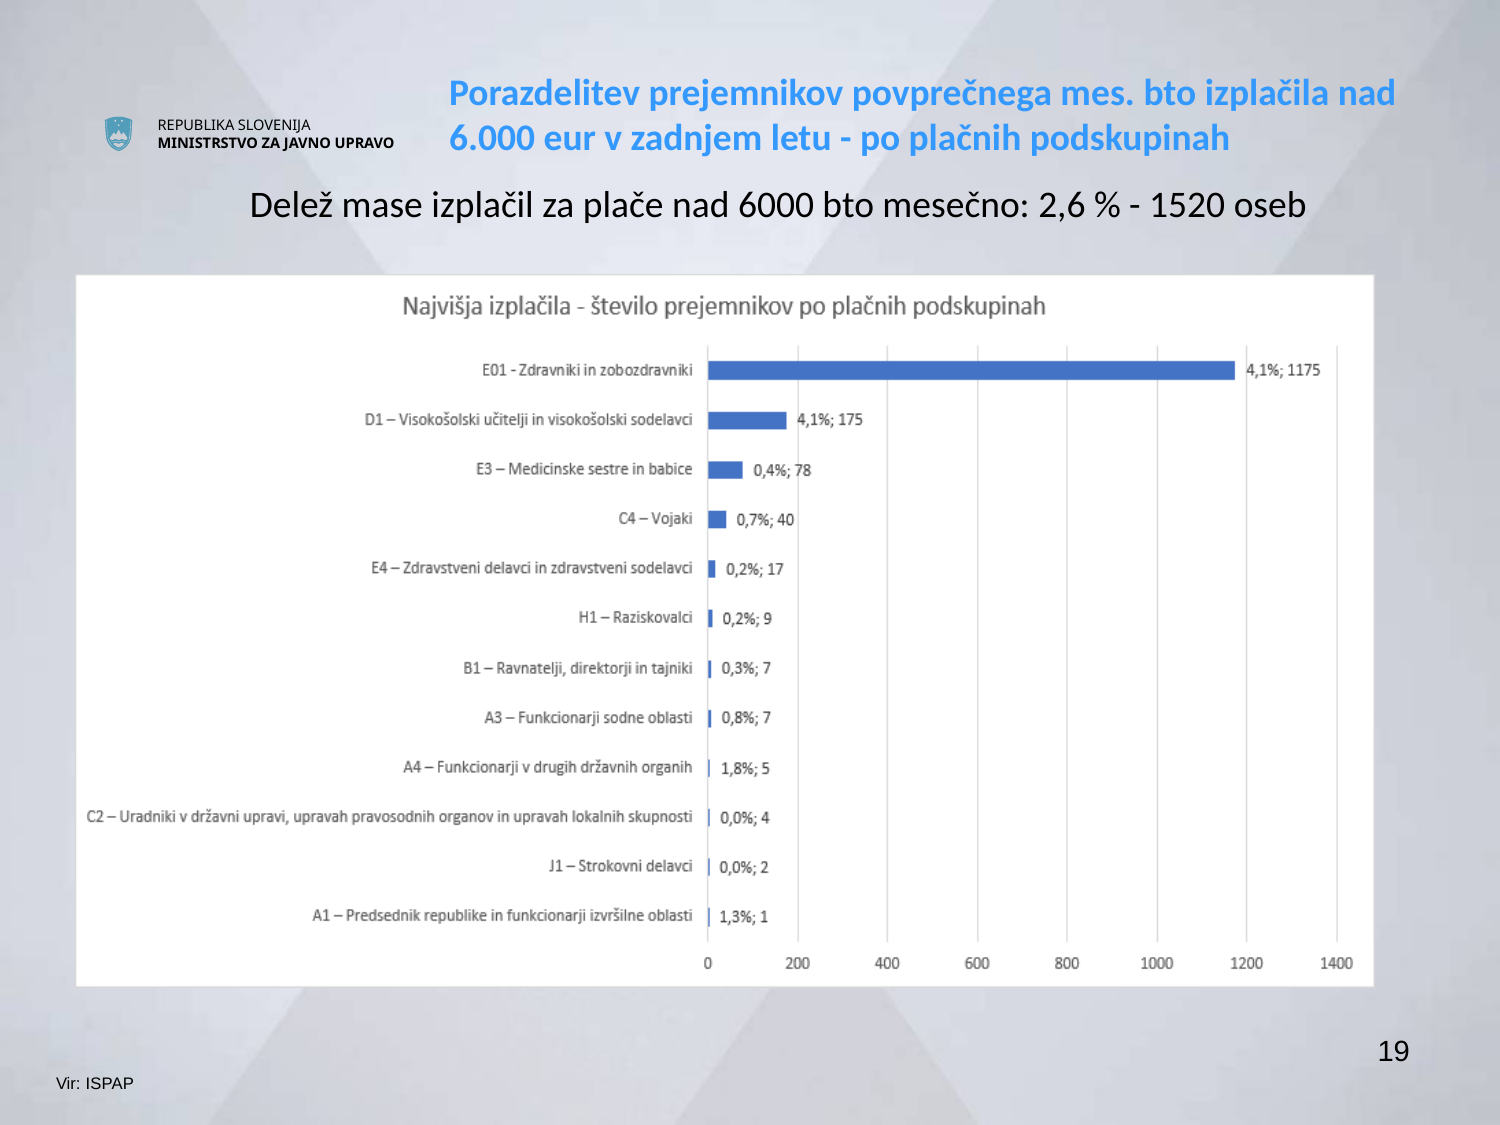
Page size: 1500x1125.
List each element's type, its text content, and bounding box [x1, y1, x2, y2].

text_box Delež mase izplačil za plače nad 6000 bto mesečno: 2,6 % - 1520 oseb [182, 172, 1375, 233]
slide_number 19 [1074, 1024, 1425, 1065]
text_box Vir: ISPAP [41, 1065, 1471, 1094]
picture [0, 0, 1500, 1125]
title Porazdelitev prejemnikov povprečnega mes. bto izplačila nad 6.000 eur v zadnjem letu - po plačnih podskupinah [434, 60, 1471, 179]
slide_number 19 [1074, 1094, 1425, 1103]
